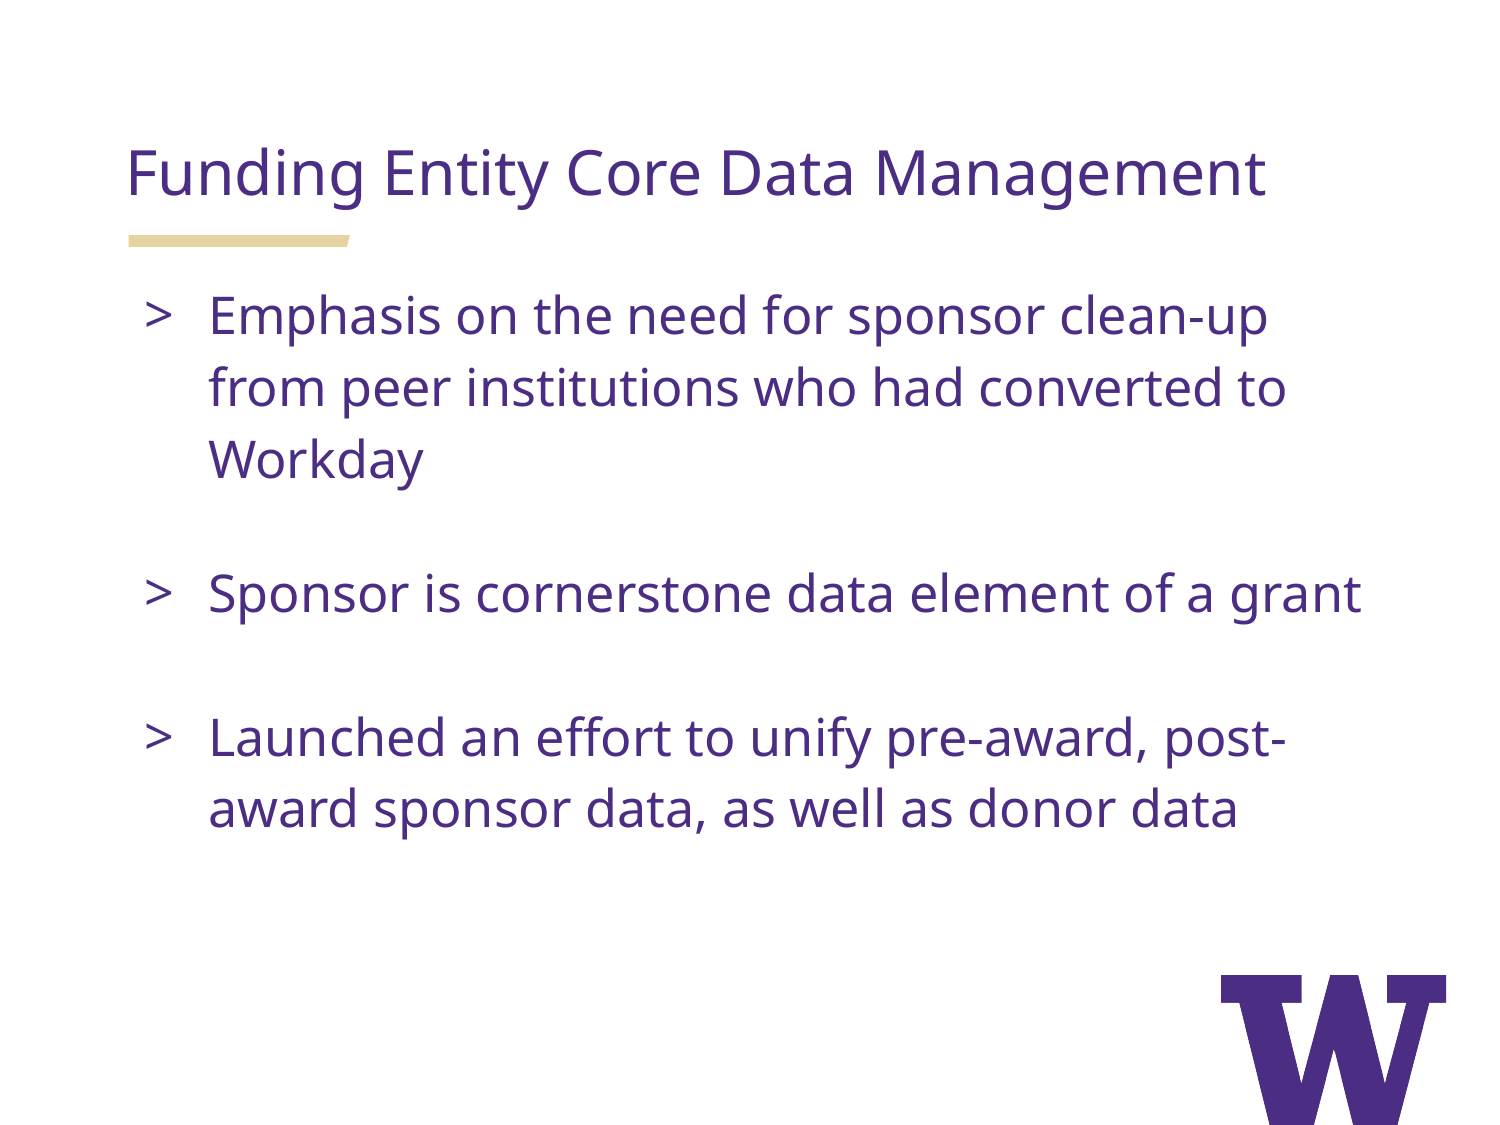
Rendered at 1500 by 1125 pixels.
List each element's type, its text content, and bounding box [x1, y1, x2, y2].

picture [1221, 975, 1447, 1125]
picture [128, 235, 350, 247]
list Funding Entity Core Data Management [110, 60, 1453, 224]
list Emphasis on the need for sponsor clean-up from peer institutions who had converted to Workday Sponsor is cornerstone data element of a grant Launched an effort to unify pre-award, post-award sponsor data, as well as donor data [118, 258, 1396, 917]
